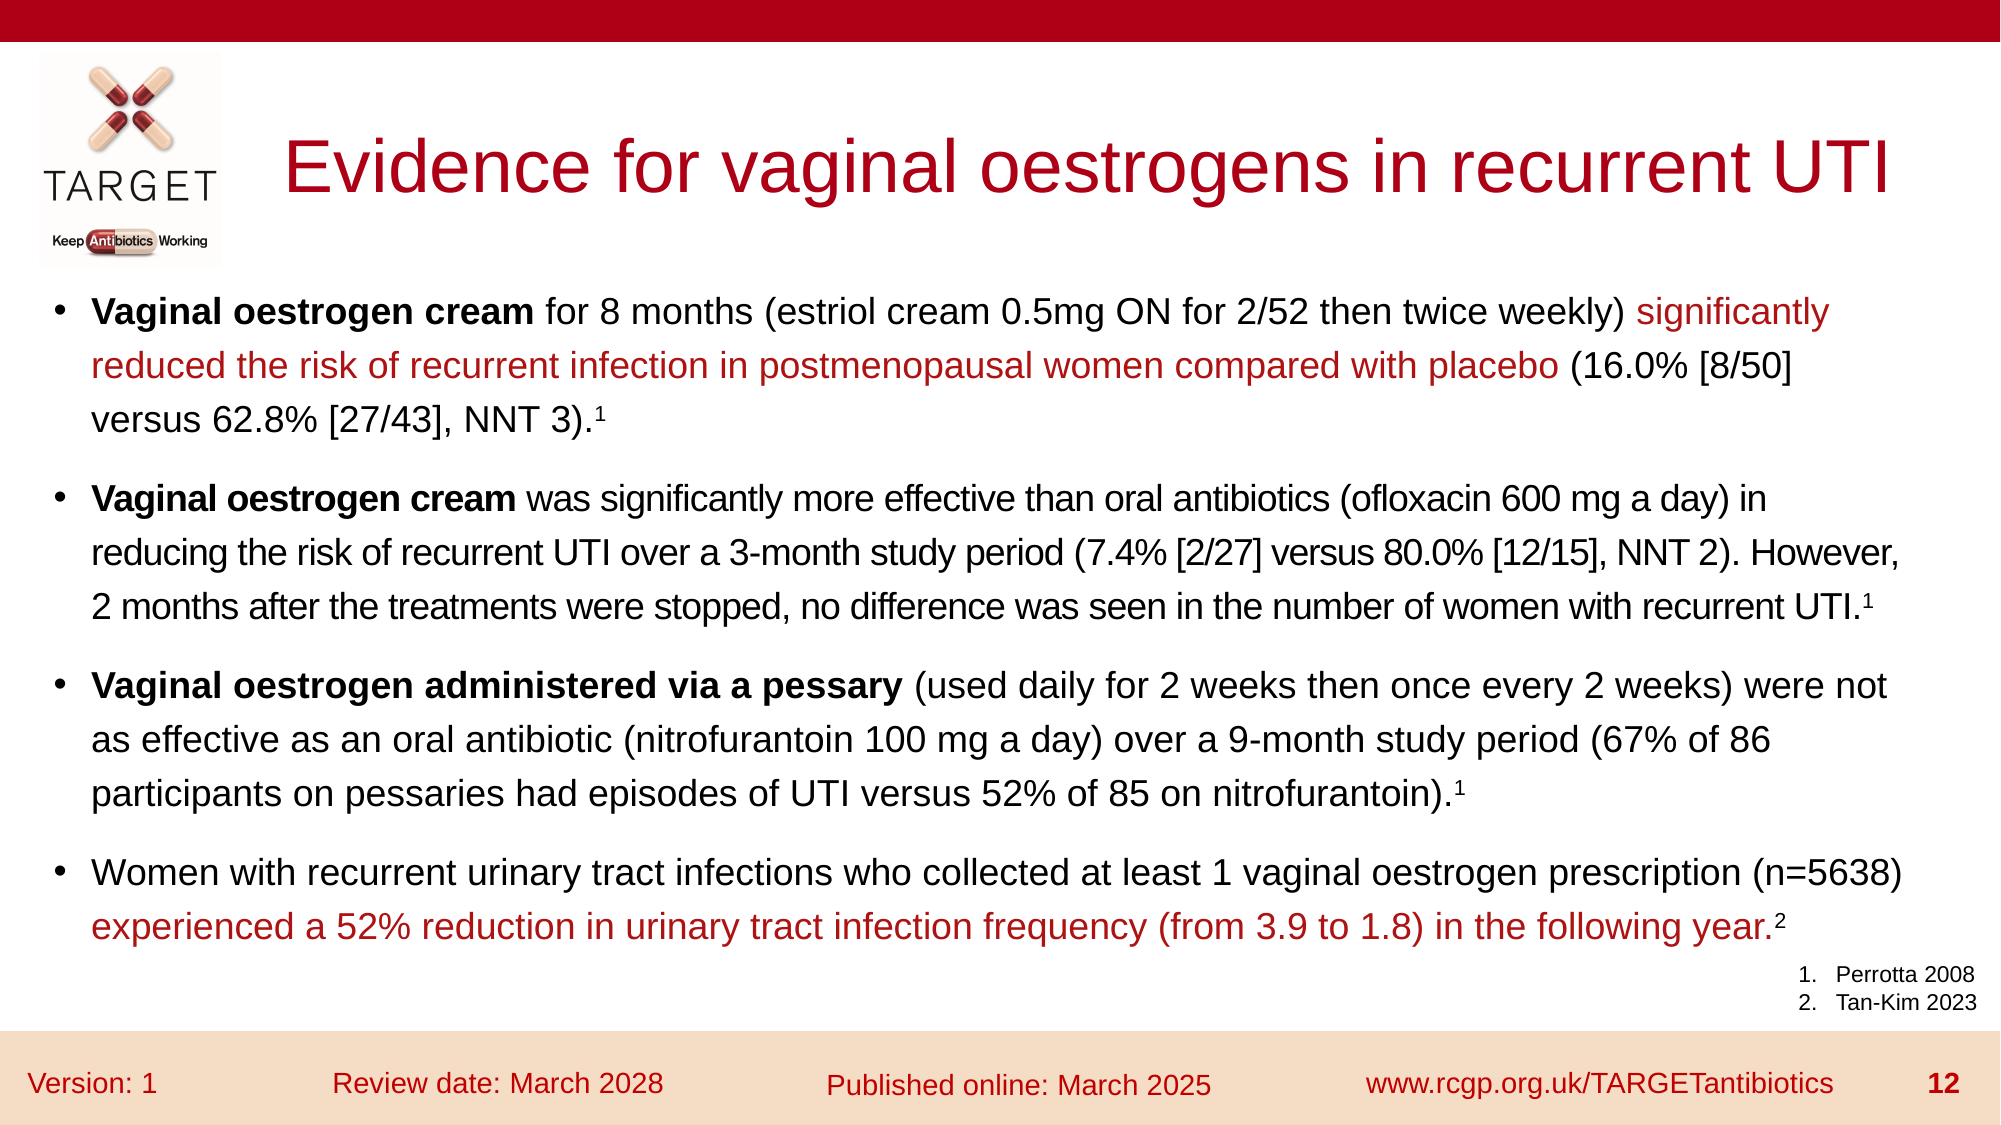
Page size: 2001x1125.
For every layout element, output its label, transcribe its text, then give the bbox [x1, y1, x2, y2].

title Evidence for vaginal oestrogens in recurrent UTI [269, 59, 1962, 278]
picture [39, 52, 221, 267]
text_box Perrotta 2008 Tan-Kim 2023 [1783, 952, 2000, 1023]
list Vaginal oestrogen cream for 8 months (estriol cream 0.5mg ON for 2/52 then twice weekly) significantly reduced the risk of recurrent infection in postmenopausal women compared with placebo (16.0% [8/50] versus 62.8% [27/43], NNT 3).1 Vaginal oestrogen cream was significantly more effective than oral antibiotics (ofloxacin 600 mg a day) in reducing the risk of recurrent UTI over a 3-month study period (7.4% [2/27] versus 80.0% [12/15], NNT 2). However, 2 months after the treatments were stopped, no difference was seen in the number of women with recurrent UTI.1 Vaginal oestrogen administered via a pessary (used daily for 2 weeks then once every 2 weeks) were not as effective as an oral antibiotic (nitrofurantoin 100 mg a day) over a 9-month study period (67% of 86 participants on pessaries had episodes of UTI versus 52% of 85 on nitrofurantoin).1 Women with recurrent urinary tract infections who collected at least 1 vaginal oestrogen prescription (n=5638) experienced a 52% reduction in urinary tract infection frequency (from 3.9 to 1.8) in the following year.2 [38, 270, 1925, 985]
